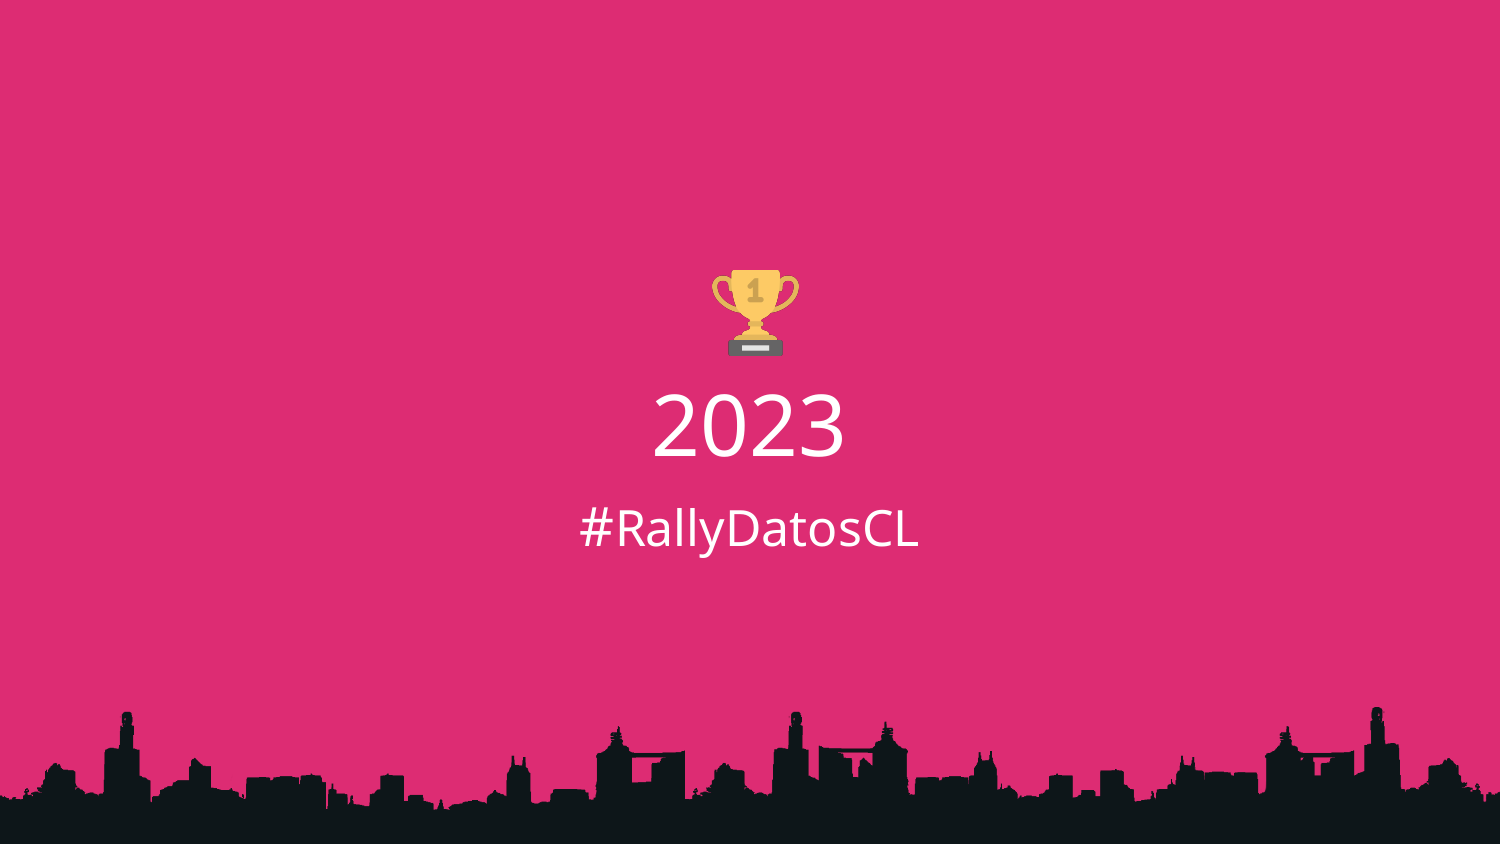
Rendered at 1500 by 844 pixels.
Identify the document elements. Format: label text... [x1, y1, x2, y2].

picture [712, 269, 799, 357]
text_box 2023 [464, 356, 1035, 489]
text_box #RallyDatosCL [502, 477, 998, 573]
picture [0, 657, 1500, 844]
